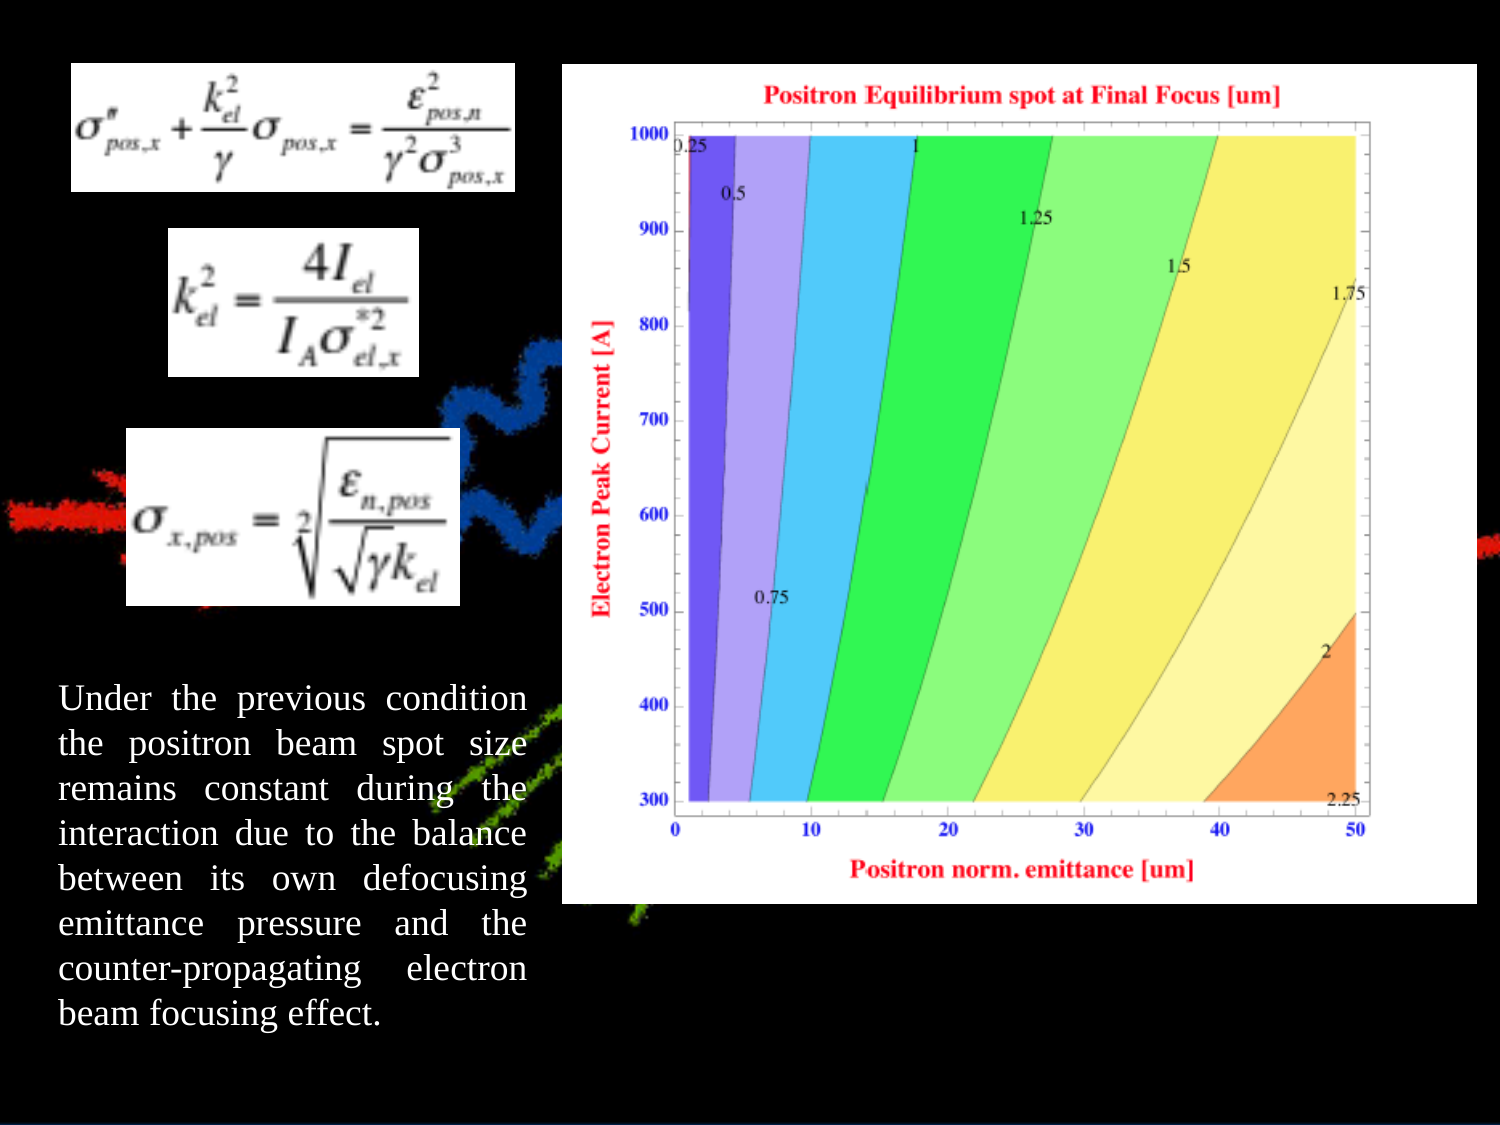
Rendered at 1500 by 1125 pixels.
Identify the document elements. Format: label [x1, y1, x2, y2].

picture [0, 0, 1500, 1125]
text_box [125, 427, 461, 607]
text_box [71, 62, 516, 193]
text_box [167, 227, 419, 378]
